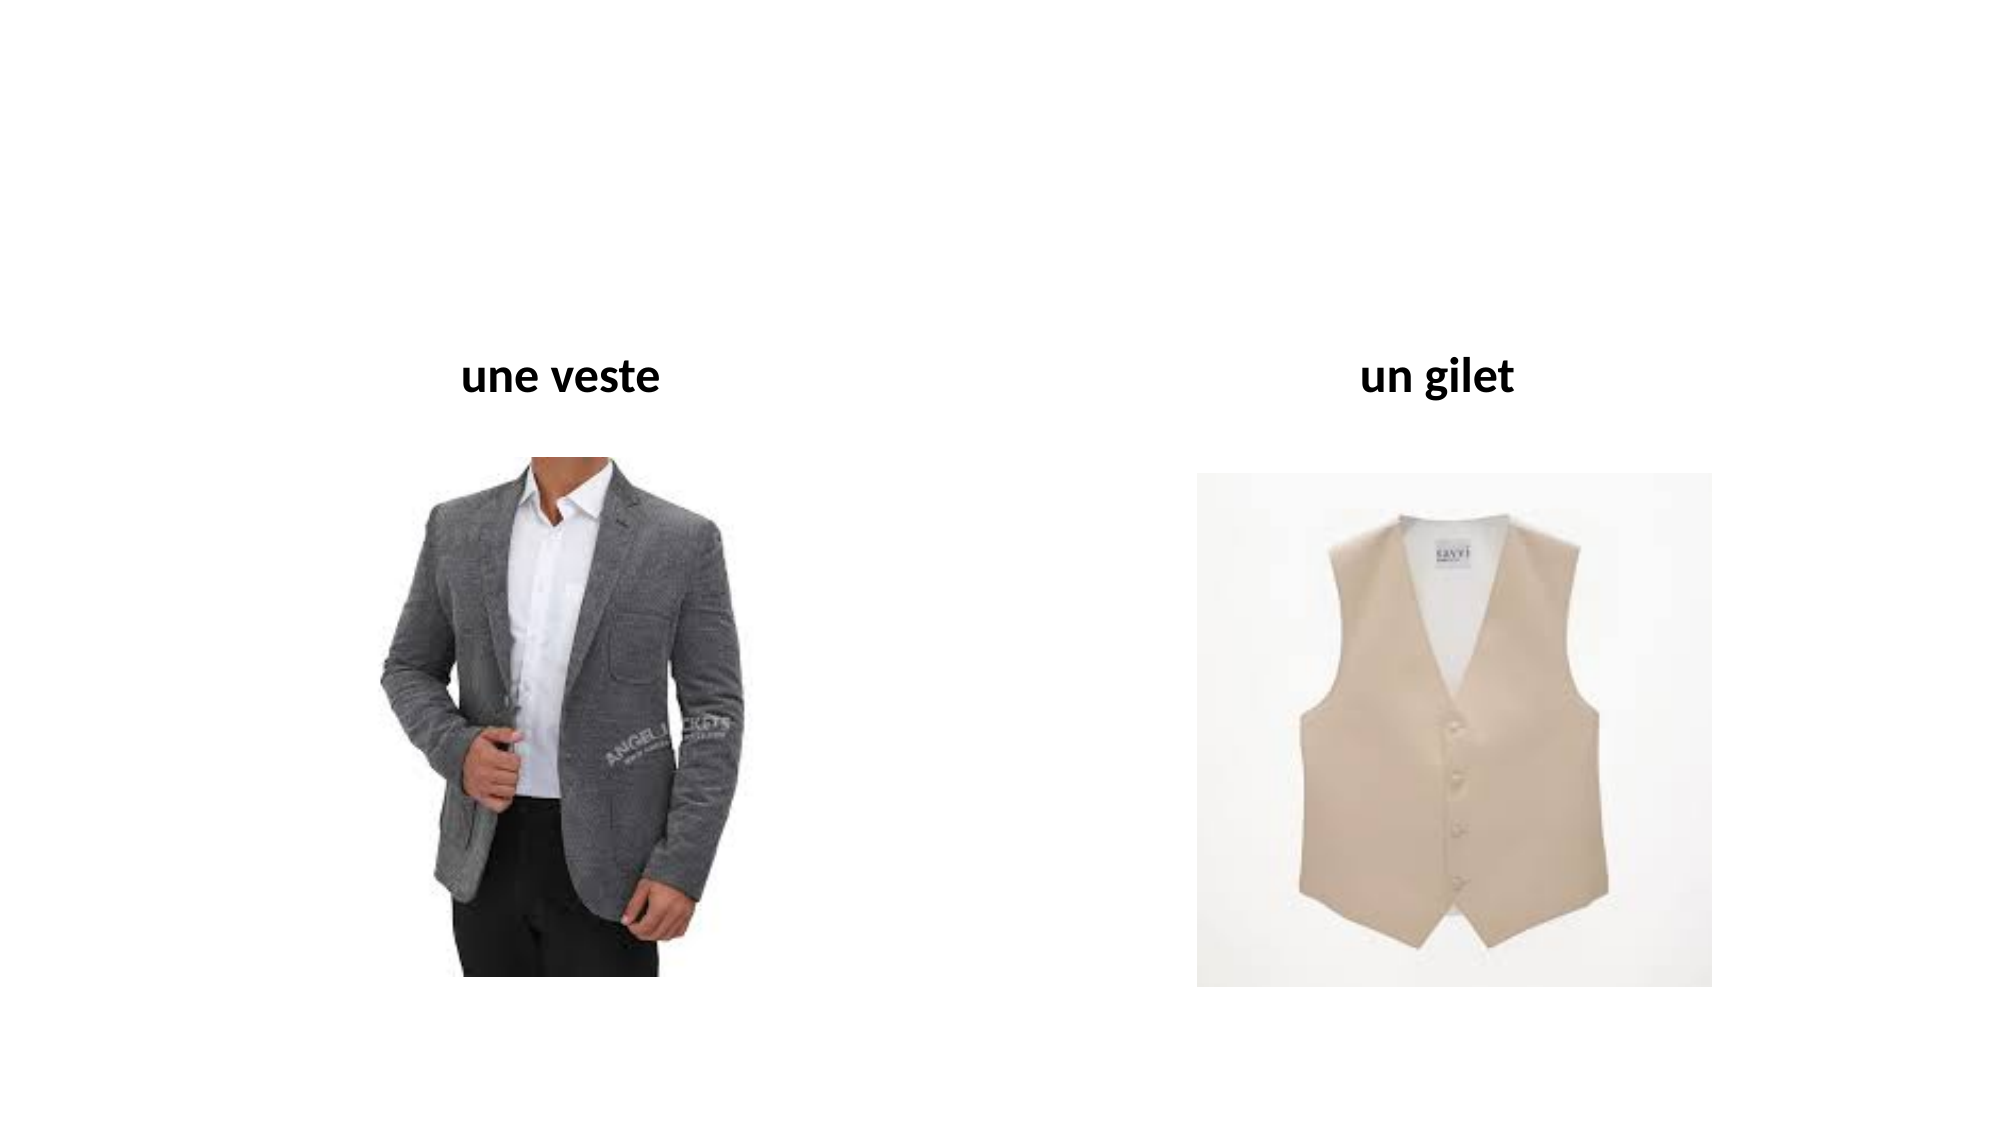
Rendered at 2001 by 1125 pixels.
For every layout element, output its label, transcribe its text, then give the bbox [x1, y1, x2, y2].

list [345, 457, 783, 977]
list une veste [137, 275, 984, 411]
list un gilet [1012, 275, 1863, 411]
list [1197, 473, 1712, 987]
